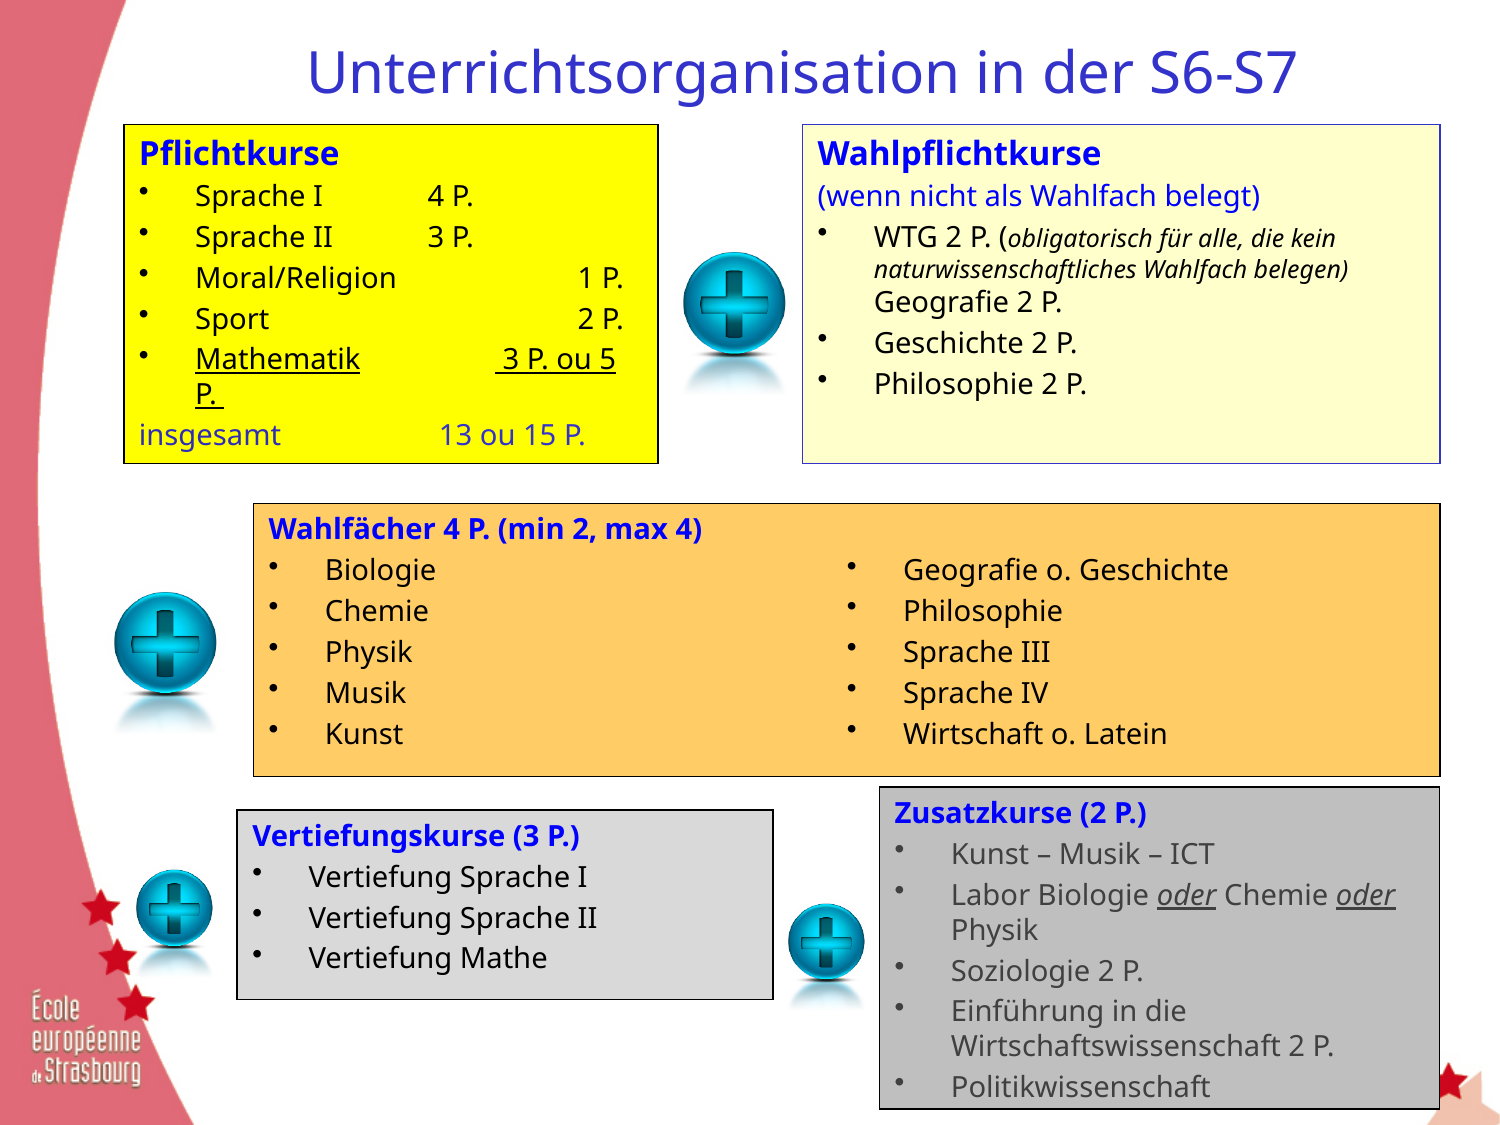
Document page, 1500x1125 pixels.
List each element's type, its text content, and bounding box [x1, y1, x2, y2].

text_box Zusatzkurse (2 P.) Kunst – Musik – ICT Labor Biologie oder Chemie oder Physik Soziologie 2 P. Einführung in die Wirtschaftswissenschaft 2 P. Politikwissenschaft [879, 786, 1440, 1109]
text_box Wahlpflichtkurse (wenn nicht als Wahlfach belegt) WTG 2 P. (obligatorisch für alle, die kein naturwissenschaftliches Wahlfach belegen) Geografie 2 P. Geschichte 2 P. Philosophie 2 P. [802, 124, 1440, 464]
text_box Vertiefungskurse (3 P.) Vertiefung Sprache I Vertiefung Sprache II Vertiefung Mathe [237, 809, 773, 1000]
list Pflichtkurse Sprache I 4 P. Sprache II 3 P. Moral/Religion 1 P. Sport 2 P. Mathematik 3 P. ou 5 P. insgesamt 13 ou 15 P. [123, 124, 659, 464]
picture [0, 0, 1500, 1125]
text_box Wahlfächer 4 P. (min 2, max 4) Biologie Chemie Physik Musik Kunst Geografie o. Geschichte Philosophie Sprache III Sprache IV Wirtschaft o. Latein [253, 503, 1440, 777]
title Unterrichtsorganisation in der S6-S7 [164, 15, 1441, 125]
